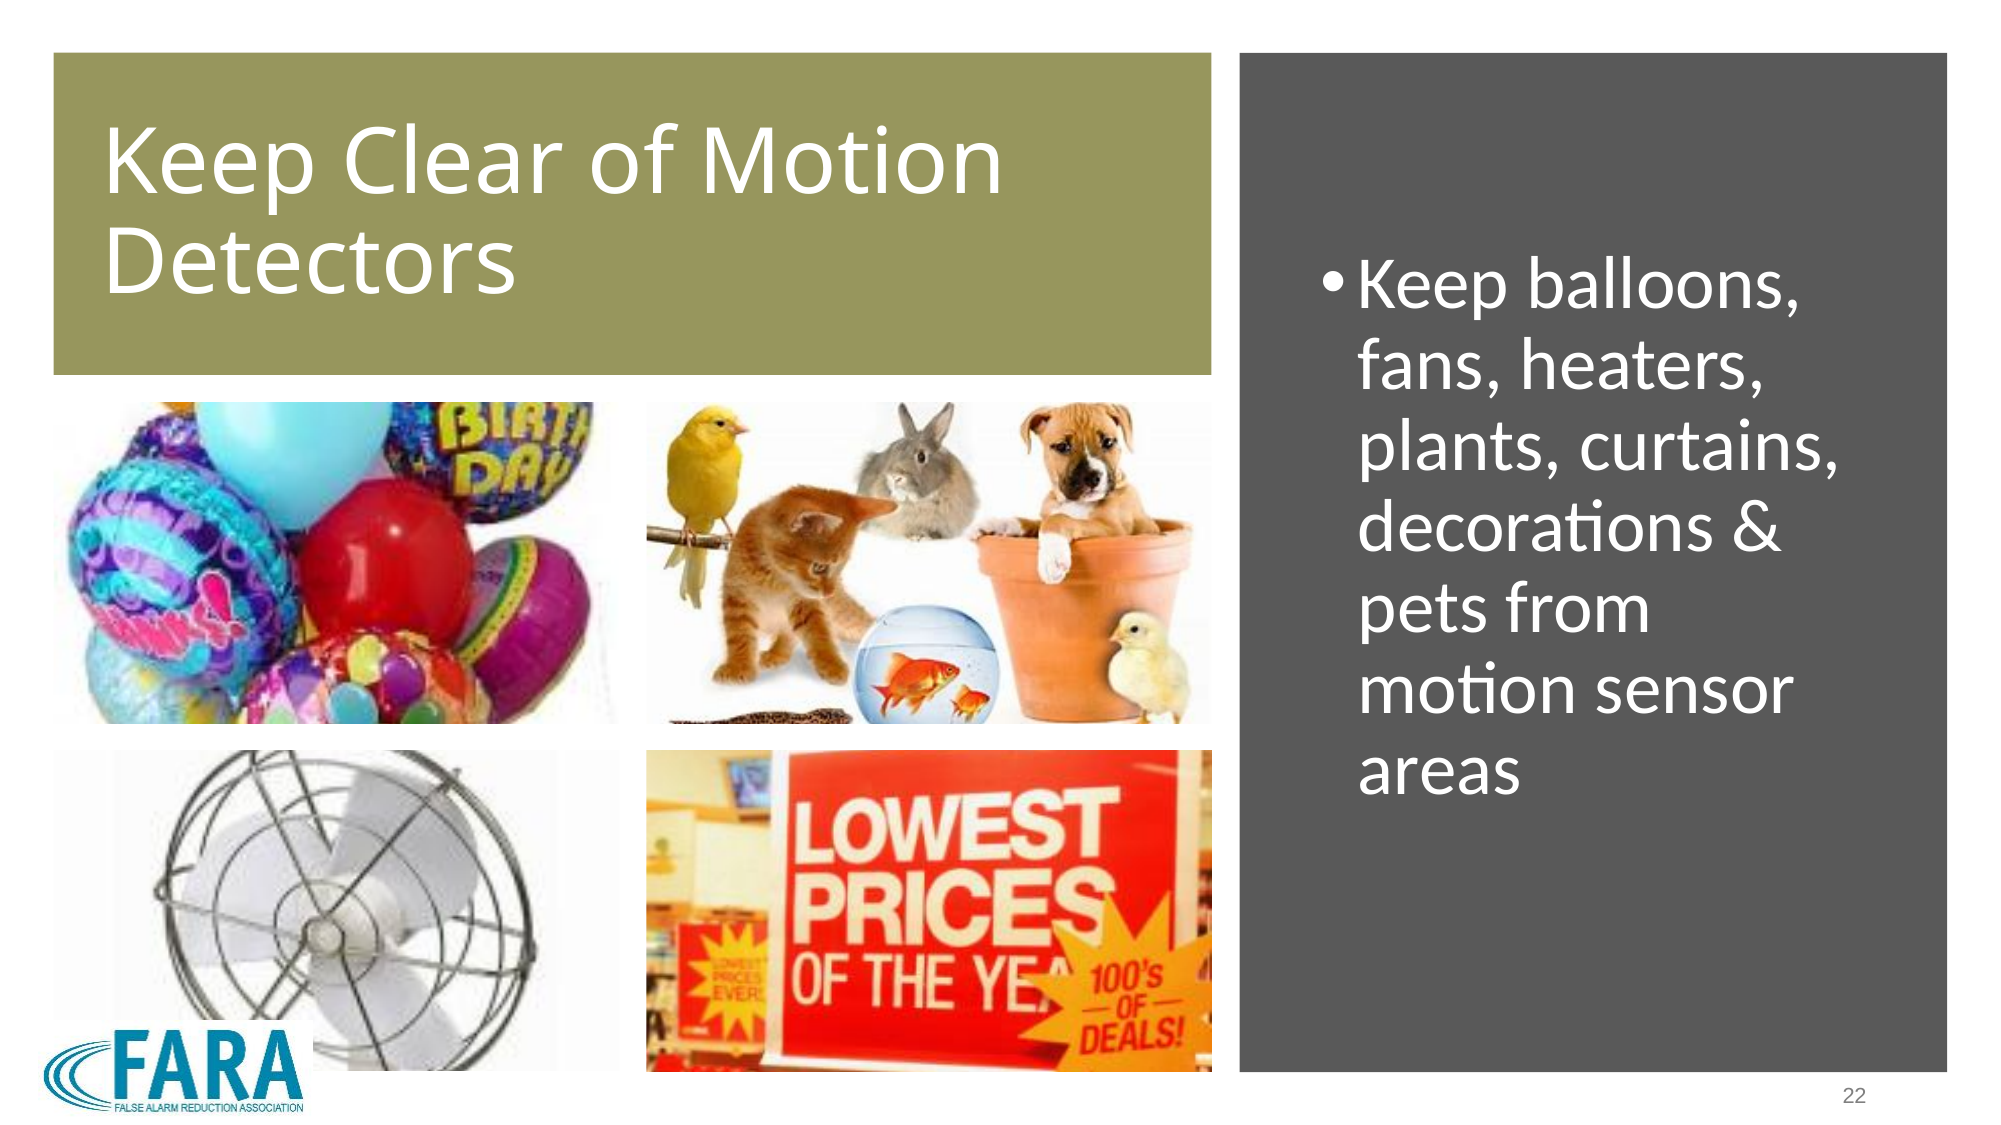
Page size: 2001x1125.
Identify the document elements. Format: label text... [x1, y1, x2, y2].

title Keep Clear of Motion Detectors [85, 80, 1168, 348]
slide_number 22 [1721, 1072, 1882, 1117]
picture [53, 402, 619, 724]
picture [646, 402, 1212, 724]
text_box [1239, 52, 1948, 1073]
list Keep balloons, fans, heaters, plants, curtains, decorations & pets from motion sensor areas [1305, 125, 1882, 1000]
picture [646, 749, 1212, 1072]
picture [38, 749, 620, 1125]
text_box [53, 52, 1212, 376]
